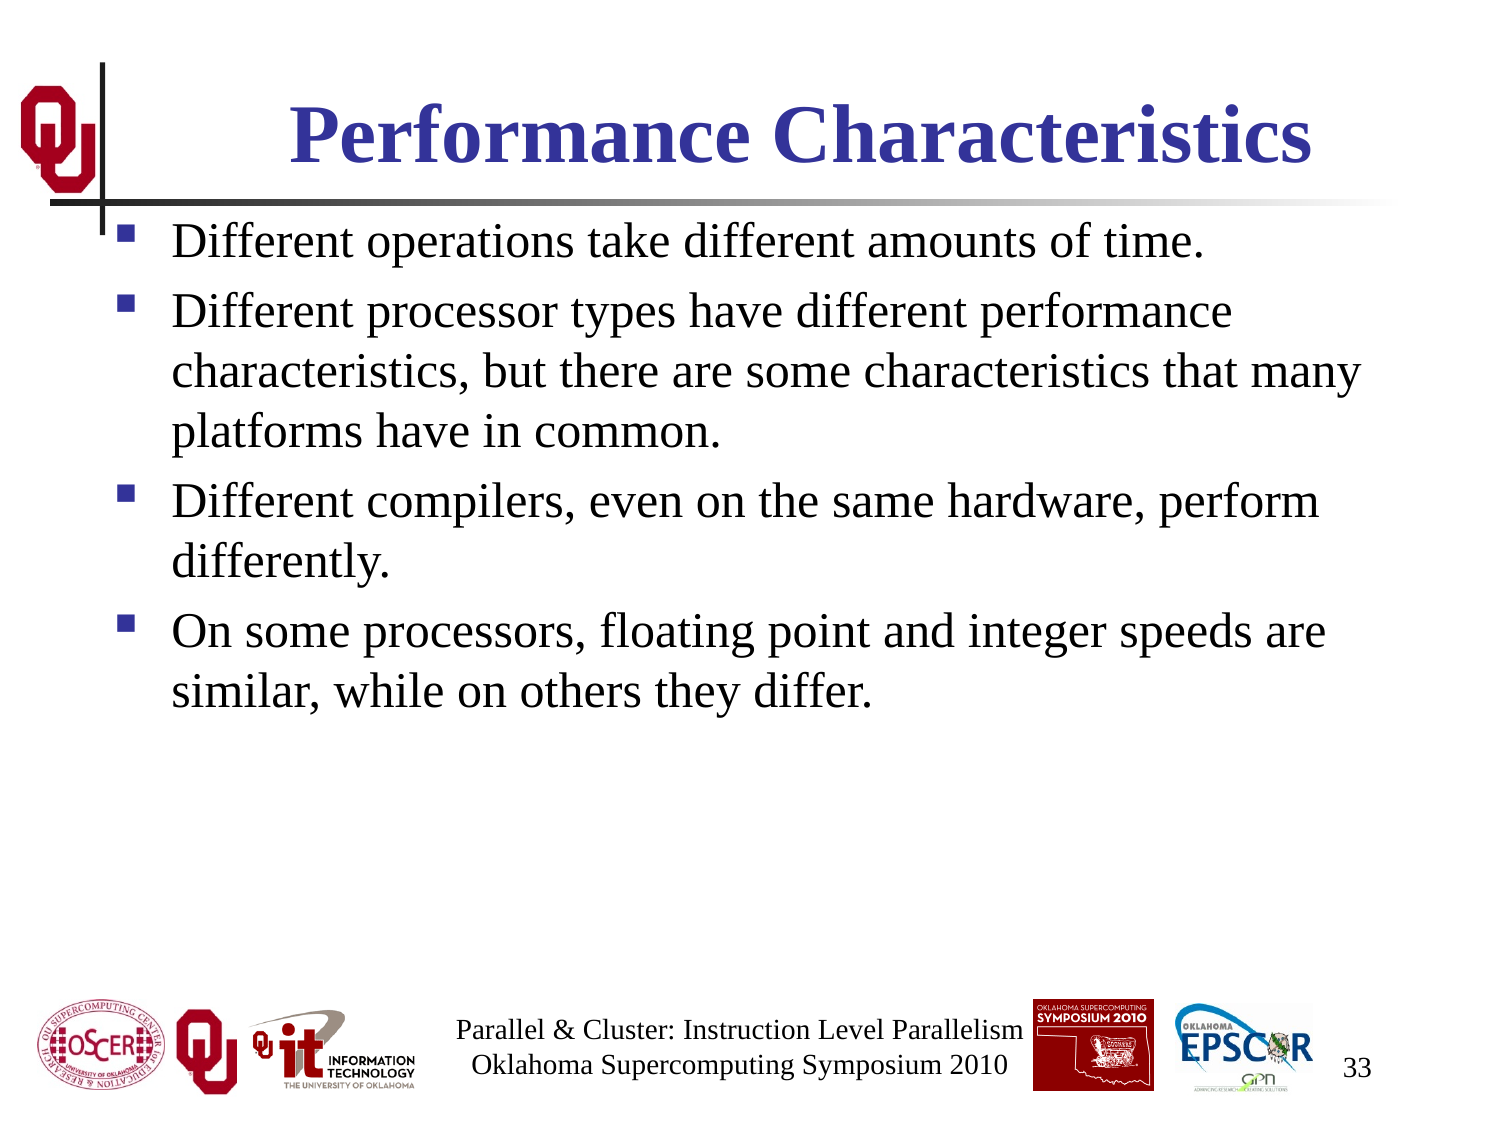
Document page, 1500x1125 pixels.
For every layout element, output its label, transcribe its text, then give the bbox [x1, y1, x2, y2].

picture [37, 999, 165, 1090]
list Different operations take different amounts of time. Different processor types have different performance characteristics, but there are some characteristics that many platforms have in common. Different compilers, even on the same hardware, perform differently. On some processors, floating point and integer speeds are similar, while on others they differ. [99, 199, 1388, 1026]
picture [174, 1026, 425, 1099]
picture [1187, 1091, 1294, 1098]
picture [18, 83, 97, 196]
title Performance Characteristics [162, 74, 1442, 187]
footer Parallel & Cluster: Instruction Level Parallelism Oklahoma Supercomputing Symposium 2010 [412, 1026, 1069, 1088]
slide_number 33 [1174, 1026, 1388, 1091]
